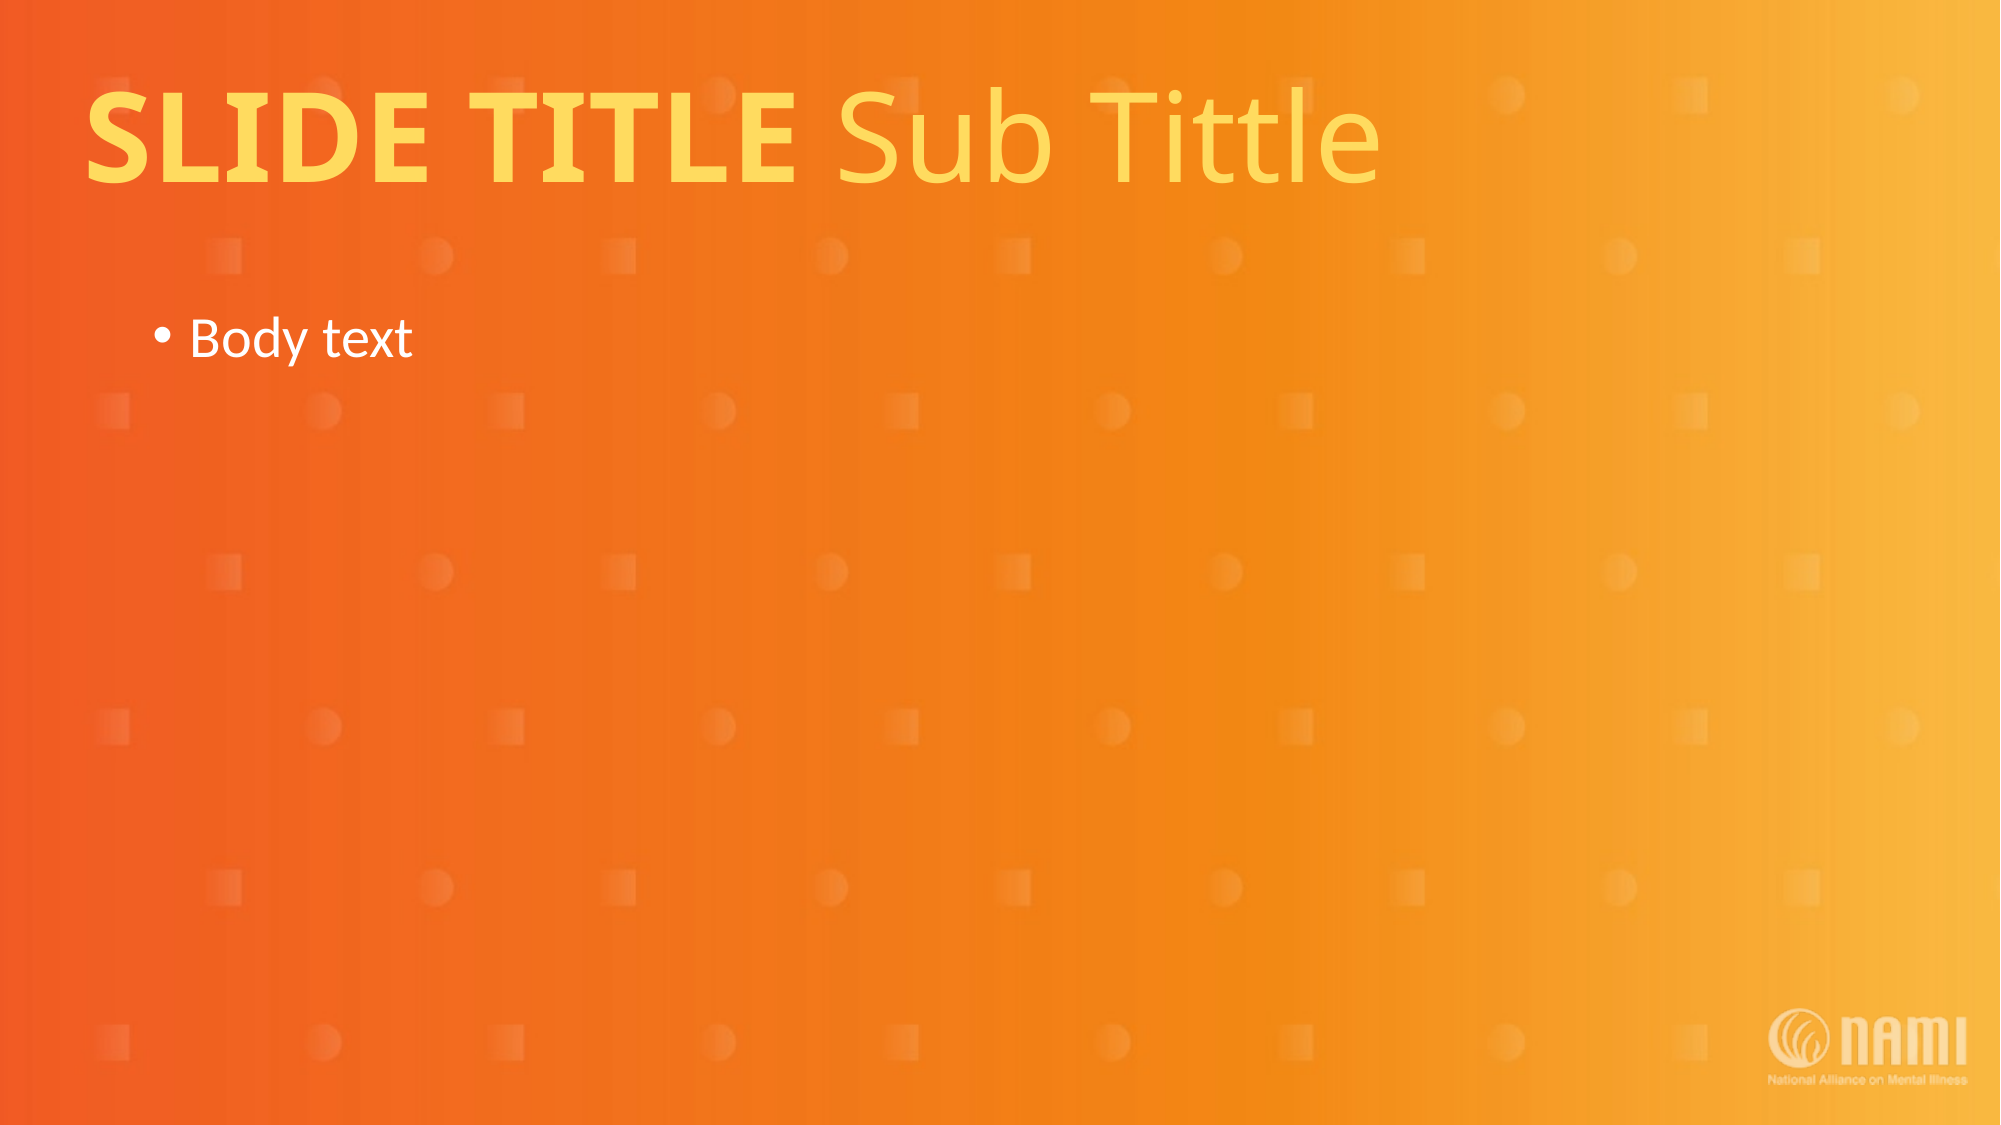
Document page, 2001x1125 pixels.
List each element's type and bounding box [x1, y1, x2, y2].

list [0, 0, 2000, 1125]
picture [1768, 1008, 1968, 1085]
